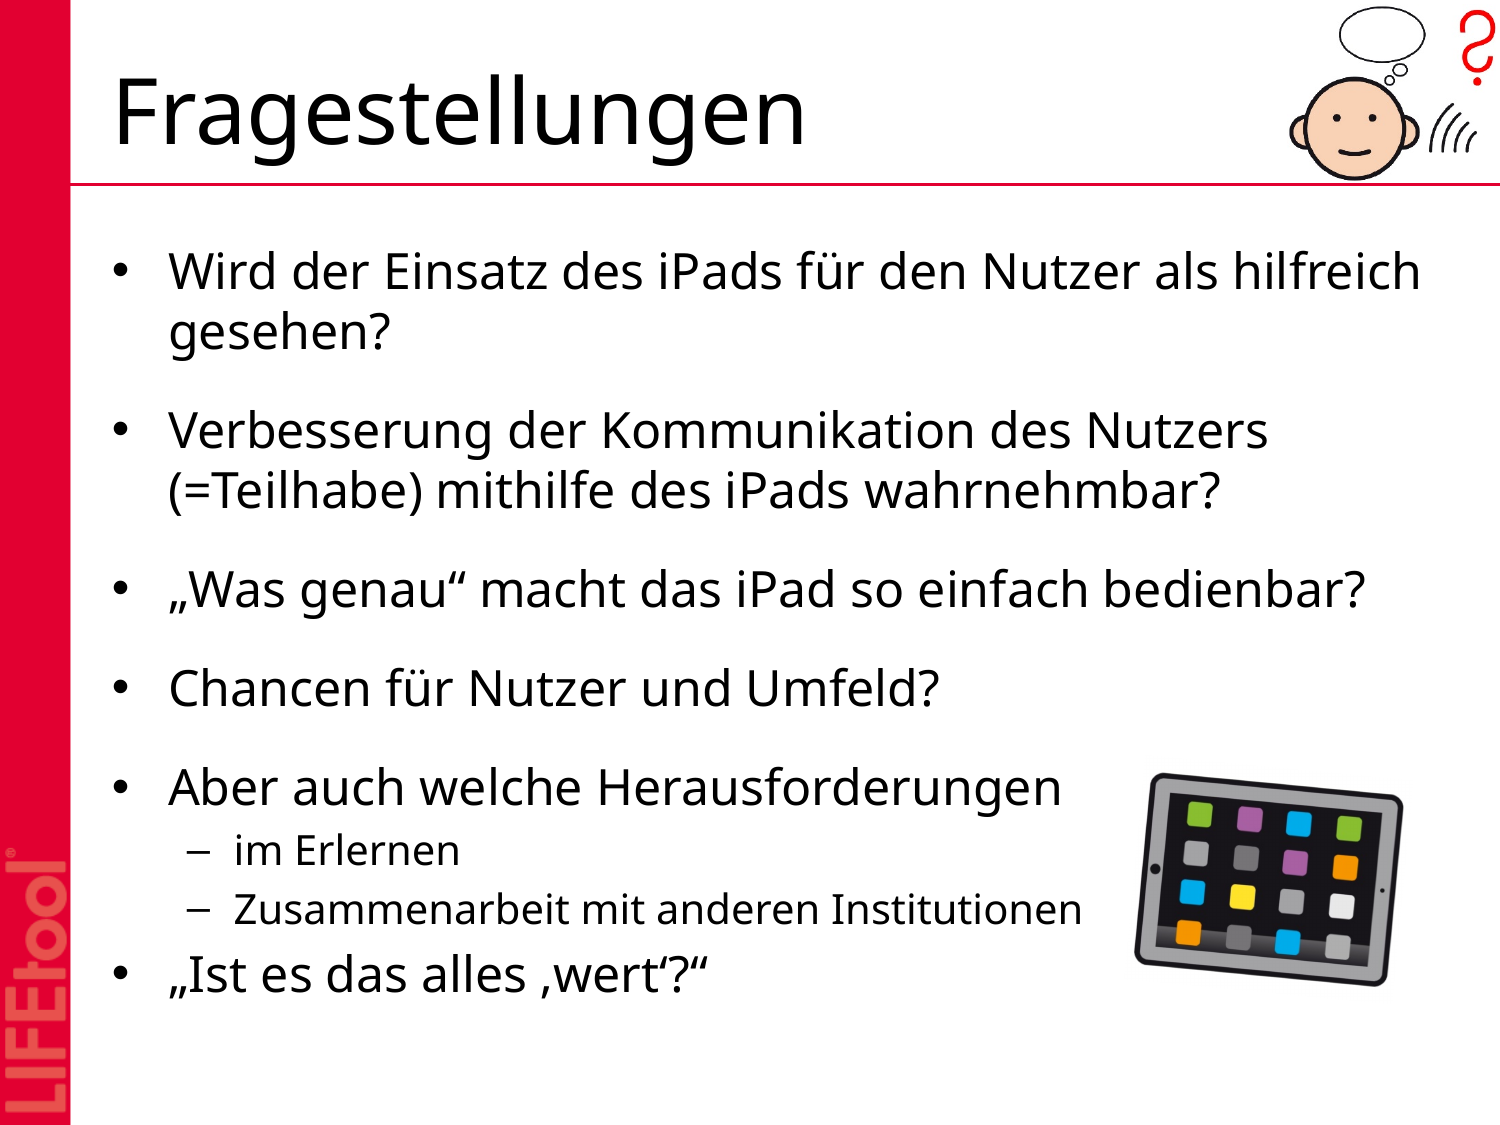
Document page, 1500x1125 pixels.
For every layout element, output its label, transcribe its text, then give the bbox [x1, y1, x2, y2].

picture [1287, 4, 1500, 183]
picture [1125, 756, 1412, 1003]
list Wird der Einsatz des iPads für den Nutzer als hilfreich gesehen? Verbesserung der Kommunikation des Nutzers (=Teilhabe) mithilfe des iPads wahrnehmbar? „Was genau“ macht das iPad so einfach bedienbar? Chancen für Nutzer und Umfeld? Aber auch welche Herausforderungen im Erlernen Zusammenarbeit mit anderen Institutionen „Ist es das alles ‚wert‘?“ [96, 231, 1448, 1006]
picture [0, 0, 796, 183]
picture [0, 186, 796, 1125]
title Fragestellungen [96, 38, 1282, 178]
